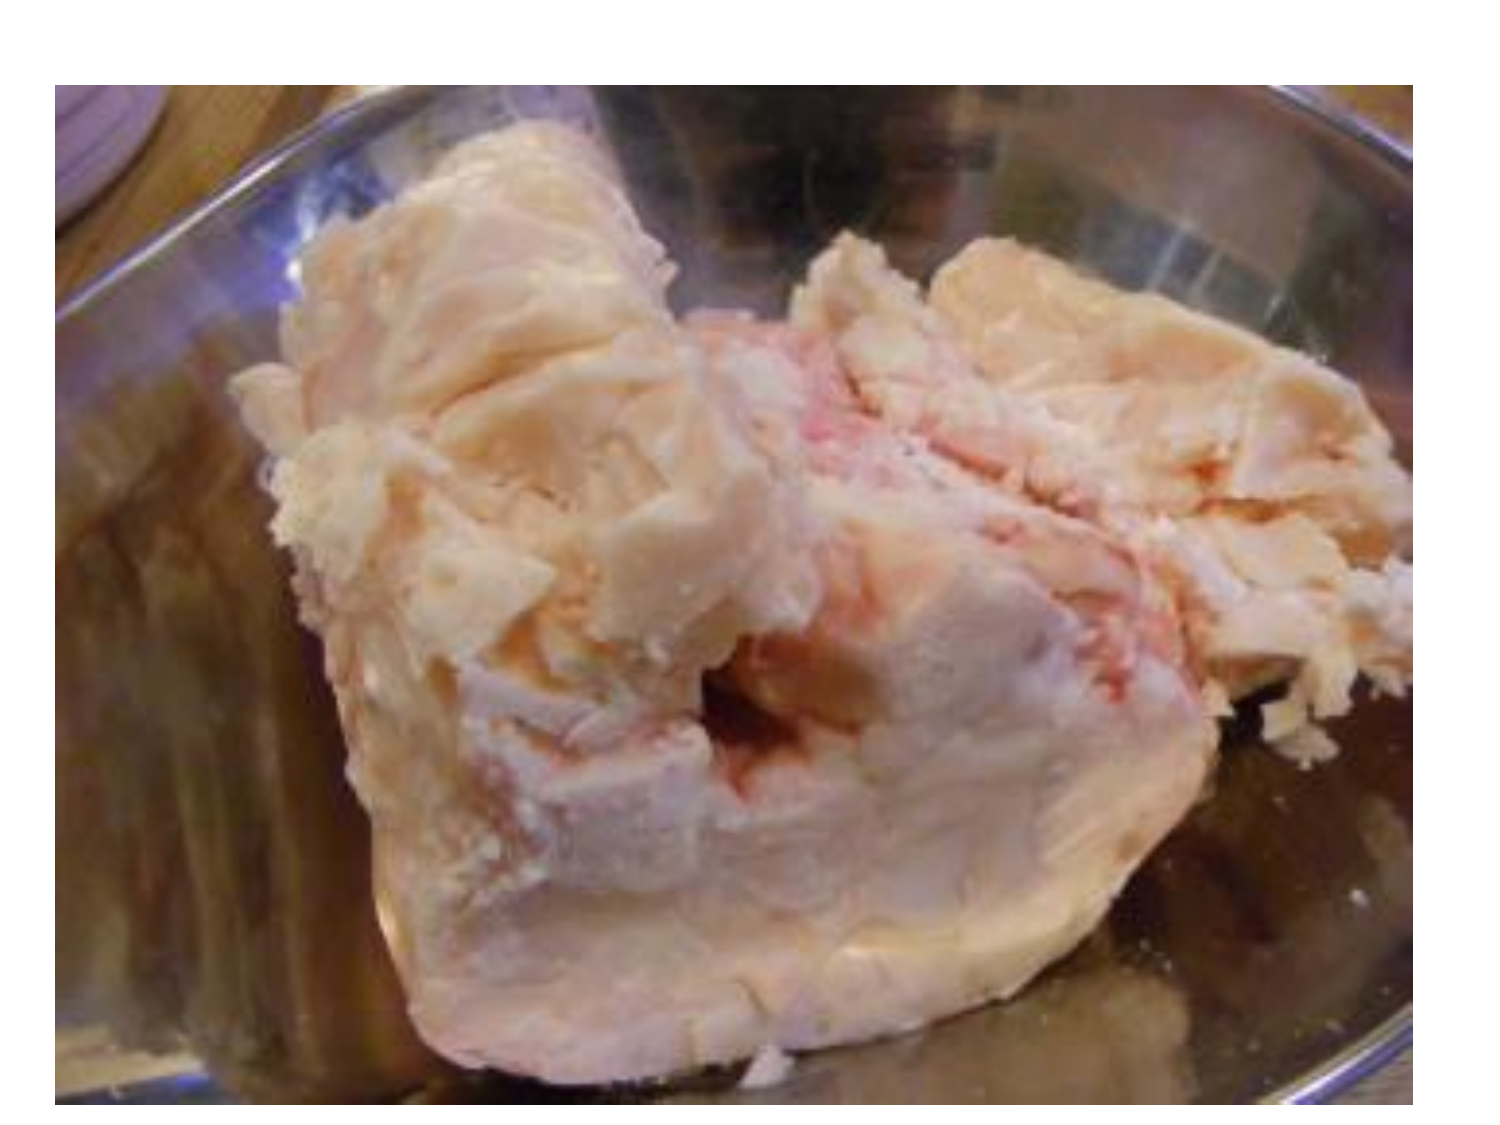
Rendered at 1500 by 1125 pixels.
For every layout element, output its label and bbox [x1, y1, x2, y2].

picture [55, 85, 1413, 1106]
